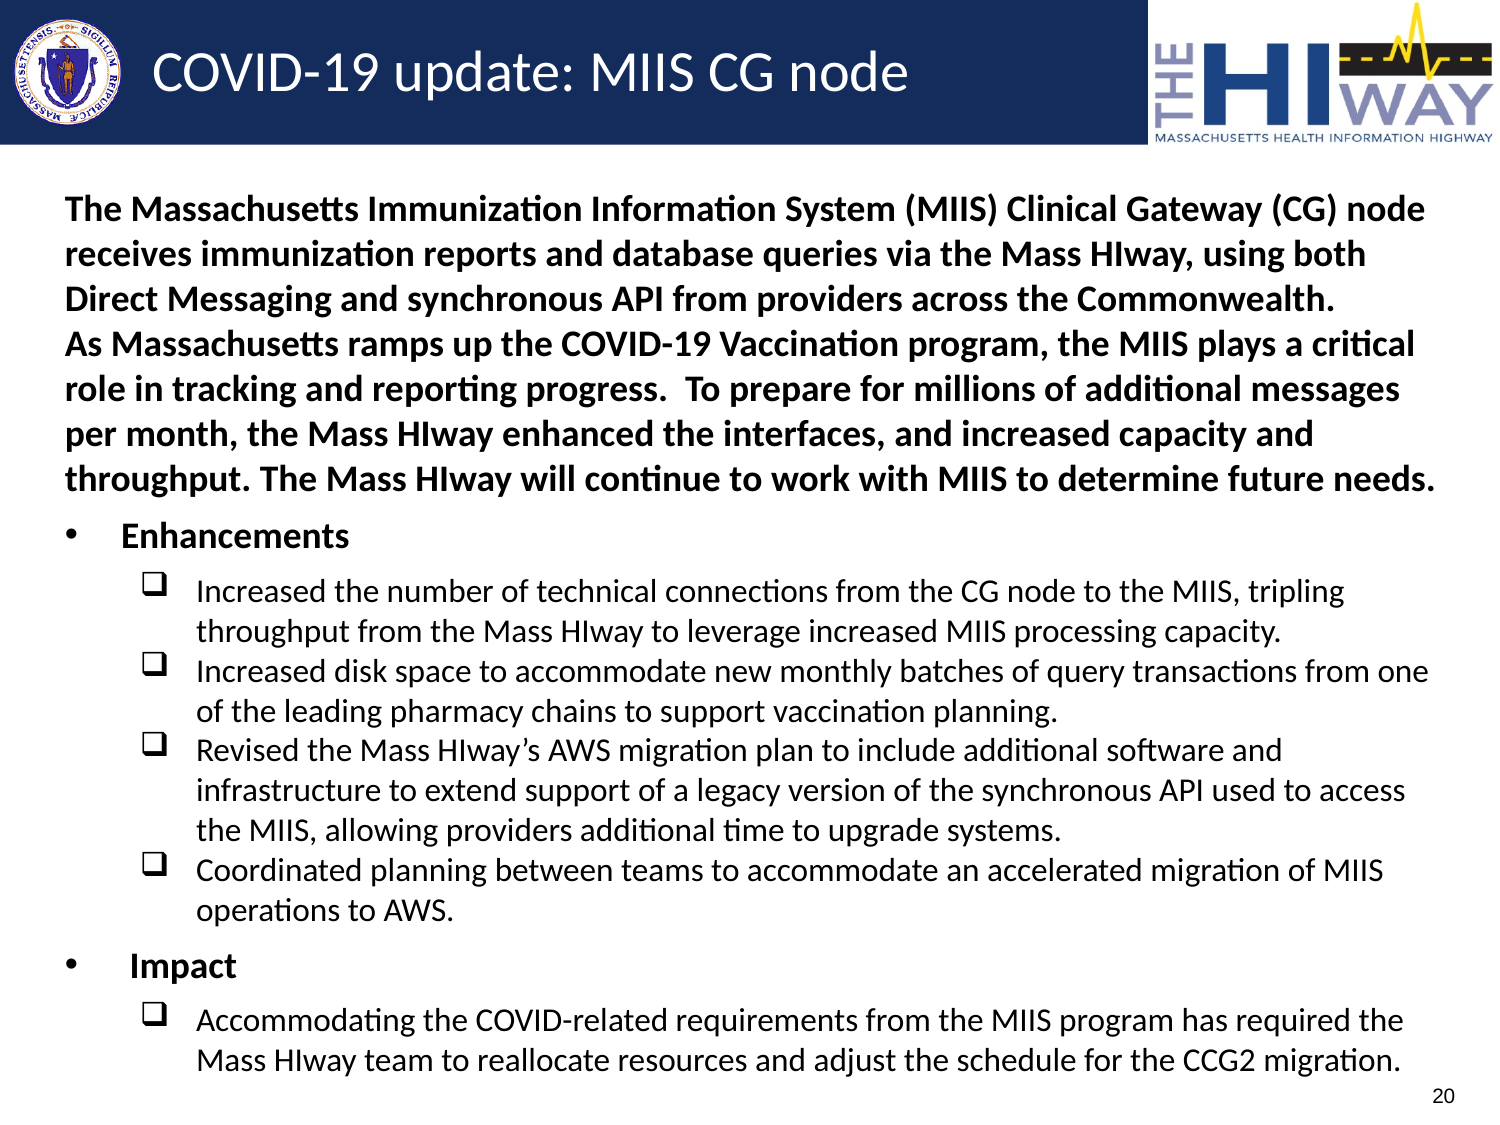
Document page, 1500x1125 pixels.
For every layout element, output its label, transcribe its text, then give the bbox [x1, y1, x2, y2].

slide_number 20 [1387, 1074, 1500, 1123]
picture [1148, 0, 1500, 145]
text_box The Massachusetts Immunization Information System (MIIS) Clinical Gateway (CG) node receives immunization reports and database queries via the Mass HIway, using both Direct Messaging and synchronous API from providers across the Commonwealth. As Massachusetts ramps up the COVID-19 Vaccination program, the MIIS plays a critical role in tracking and reporting progress. To prepare for millions of additional messages per month, the Mass HIway enhanced the interfaces, and increased capacity and throughput. The Mass HIway will continue to work with MIIS to determine future needs. Enhancements Increased the number of technical connections from the CG node to the MIIS, tripling throughput from the Mass HIway to leverage increased MIIS processing capacity. Increased disk space to accommodate new monthly batches of query transactions from one of the leading pharmacy chains to support vaccination planning. Revised the Mass HIway’s AWS migration plan to include additional software and infrastructure to extend support of a legacy version of the synchronous API used to access the MIIS, allowing providers additional time to upgrade systems. Coordinated planning between teams to accommodate an accelerated migration of MIIS operations to AWS. Impact Accommodating the COVID-related requirements from the MIIS program has required the Mass HIway team to reallocate resources and adjust the schedule for the CCG2 migration. [49, 176, 1463, 1086]
title COVID-19 update: MIIS CG node [136, 21, 1151, 115]
picture [5, 12, 128, 130]
